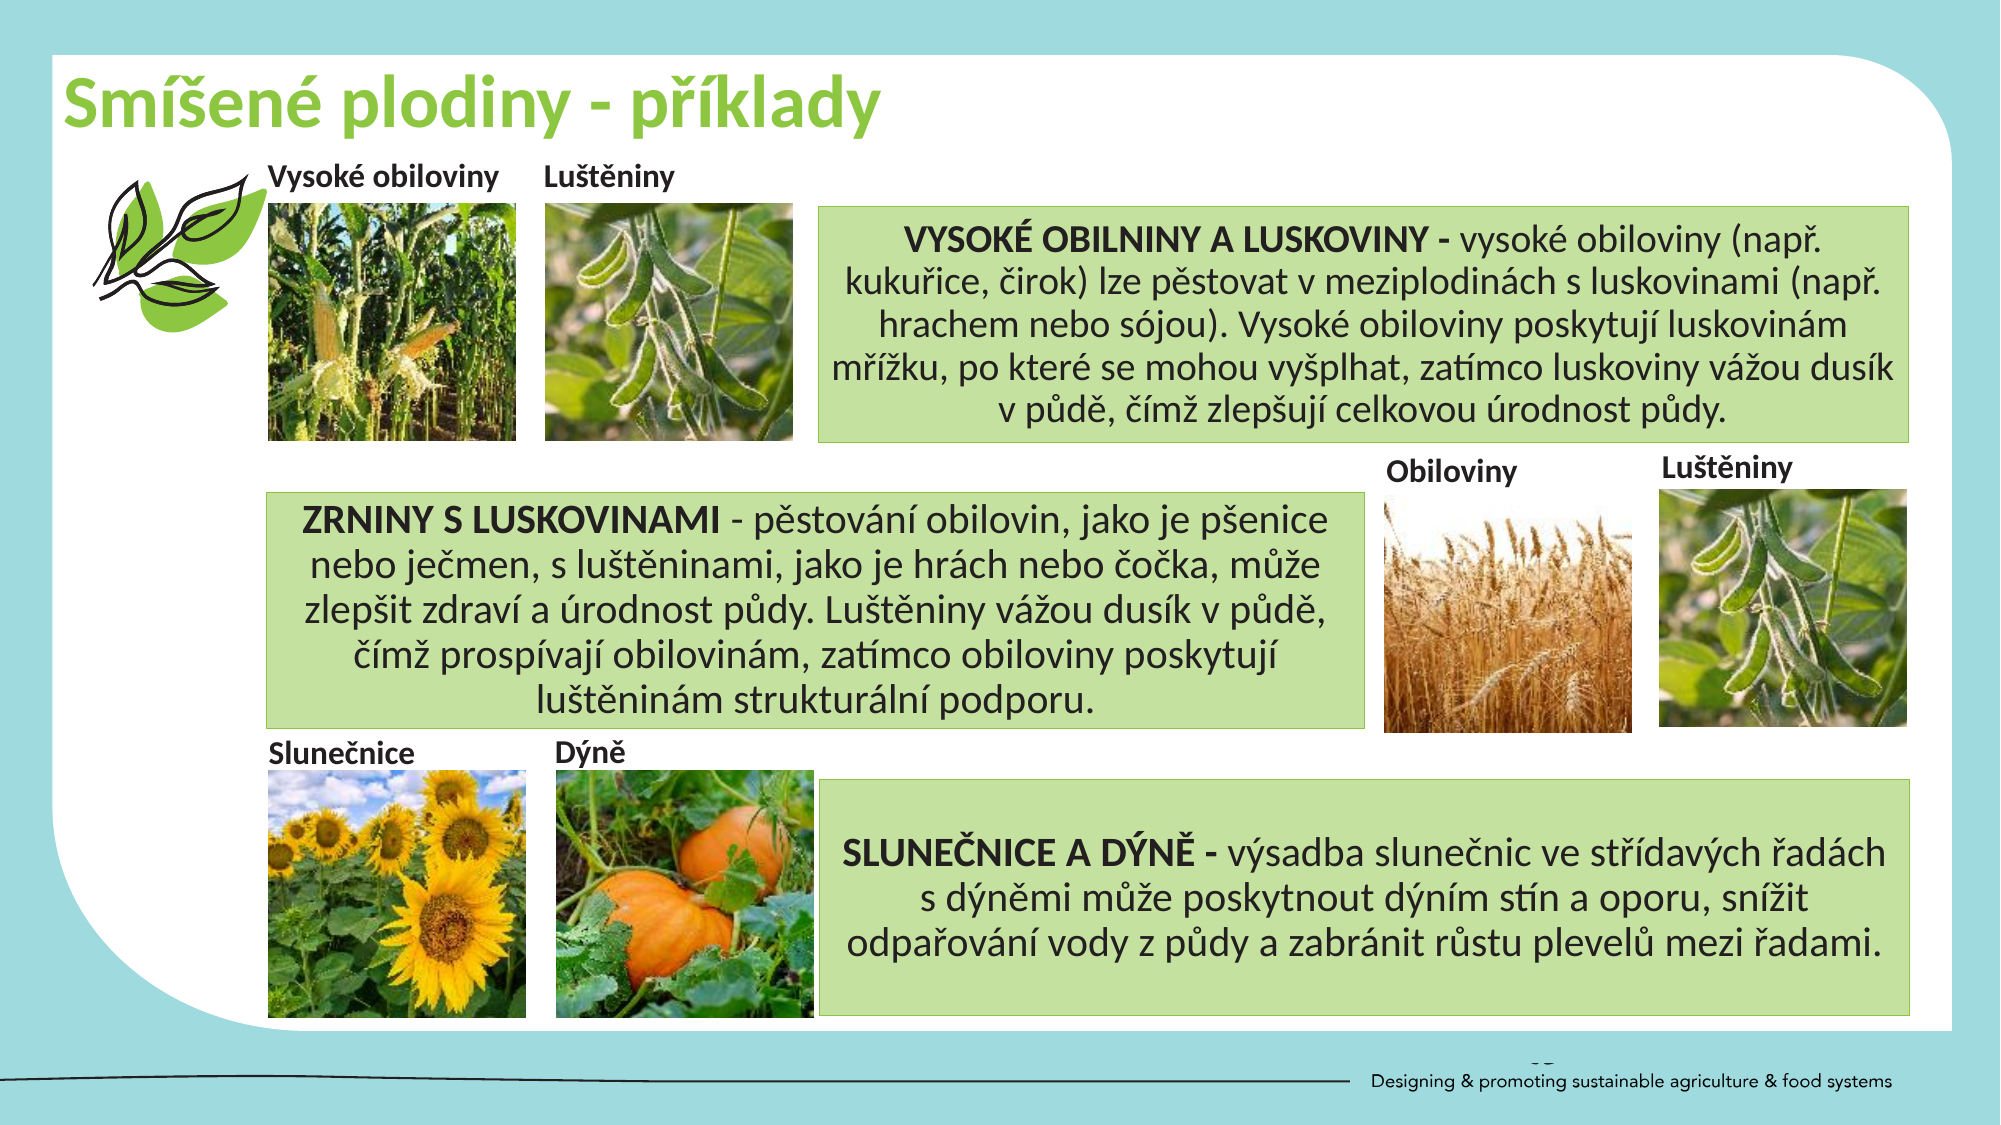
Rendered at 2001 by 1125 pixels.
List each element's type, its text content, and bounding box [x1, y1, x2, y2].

picture [1332, 1063, 1914, 1105]
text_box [83, 158, 1913, 1040]
list Smíšené plodiny - příklady [48, 55, 1973, 188]
